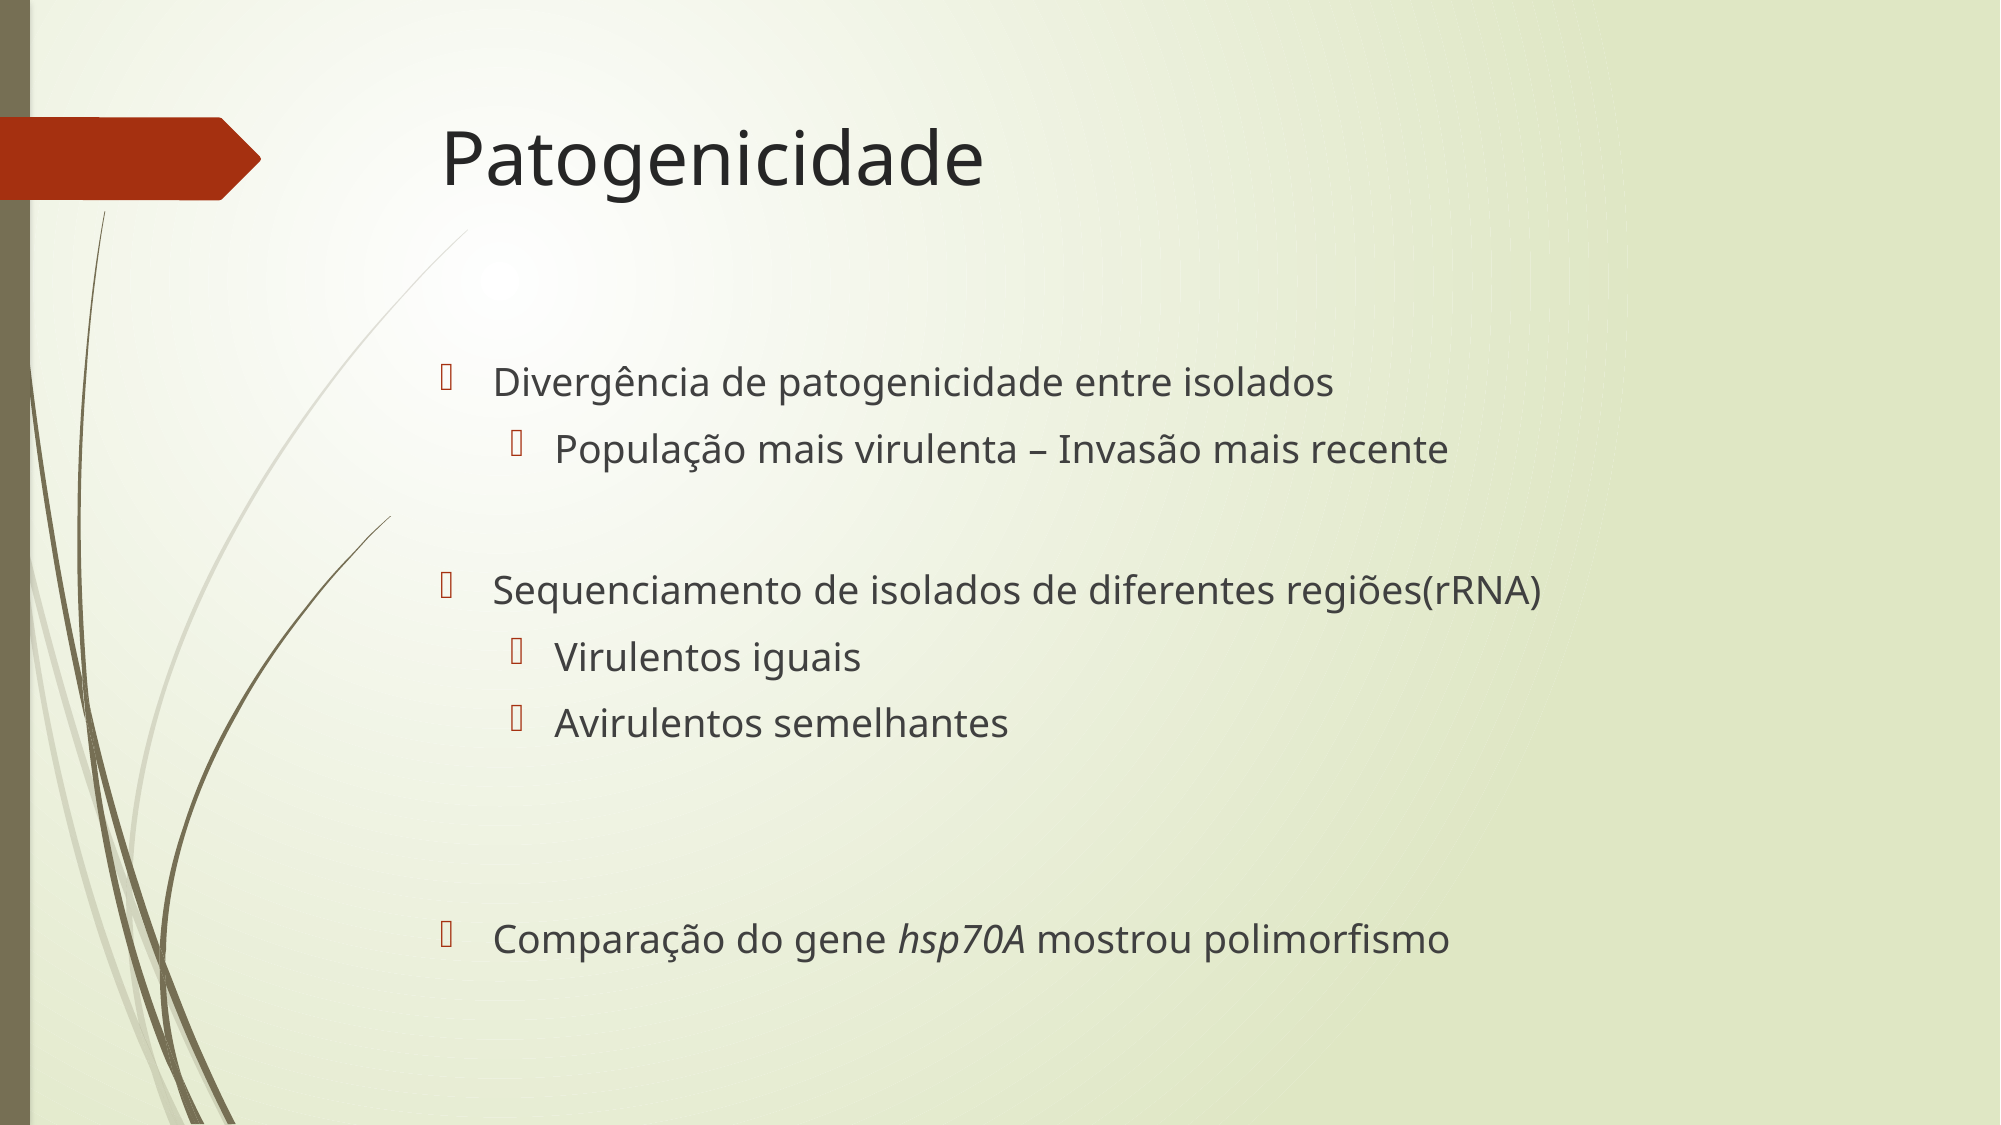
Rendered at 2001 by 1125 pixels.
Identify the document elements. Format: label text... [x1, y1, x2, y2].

title Patogenicidade [425, 102, 1888, 313]
list Divergência de patogenicidade entre isolados População mais virulenta – Invasão mais recente Sequenciamento de isolados de diferentes regiões(rRNA) Virulentos iguais Avirulentos semelhantes Comparação do gene hsp70A mostrou polimorfismo [424, 350, 1888, 970]
